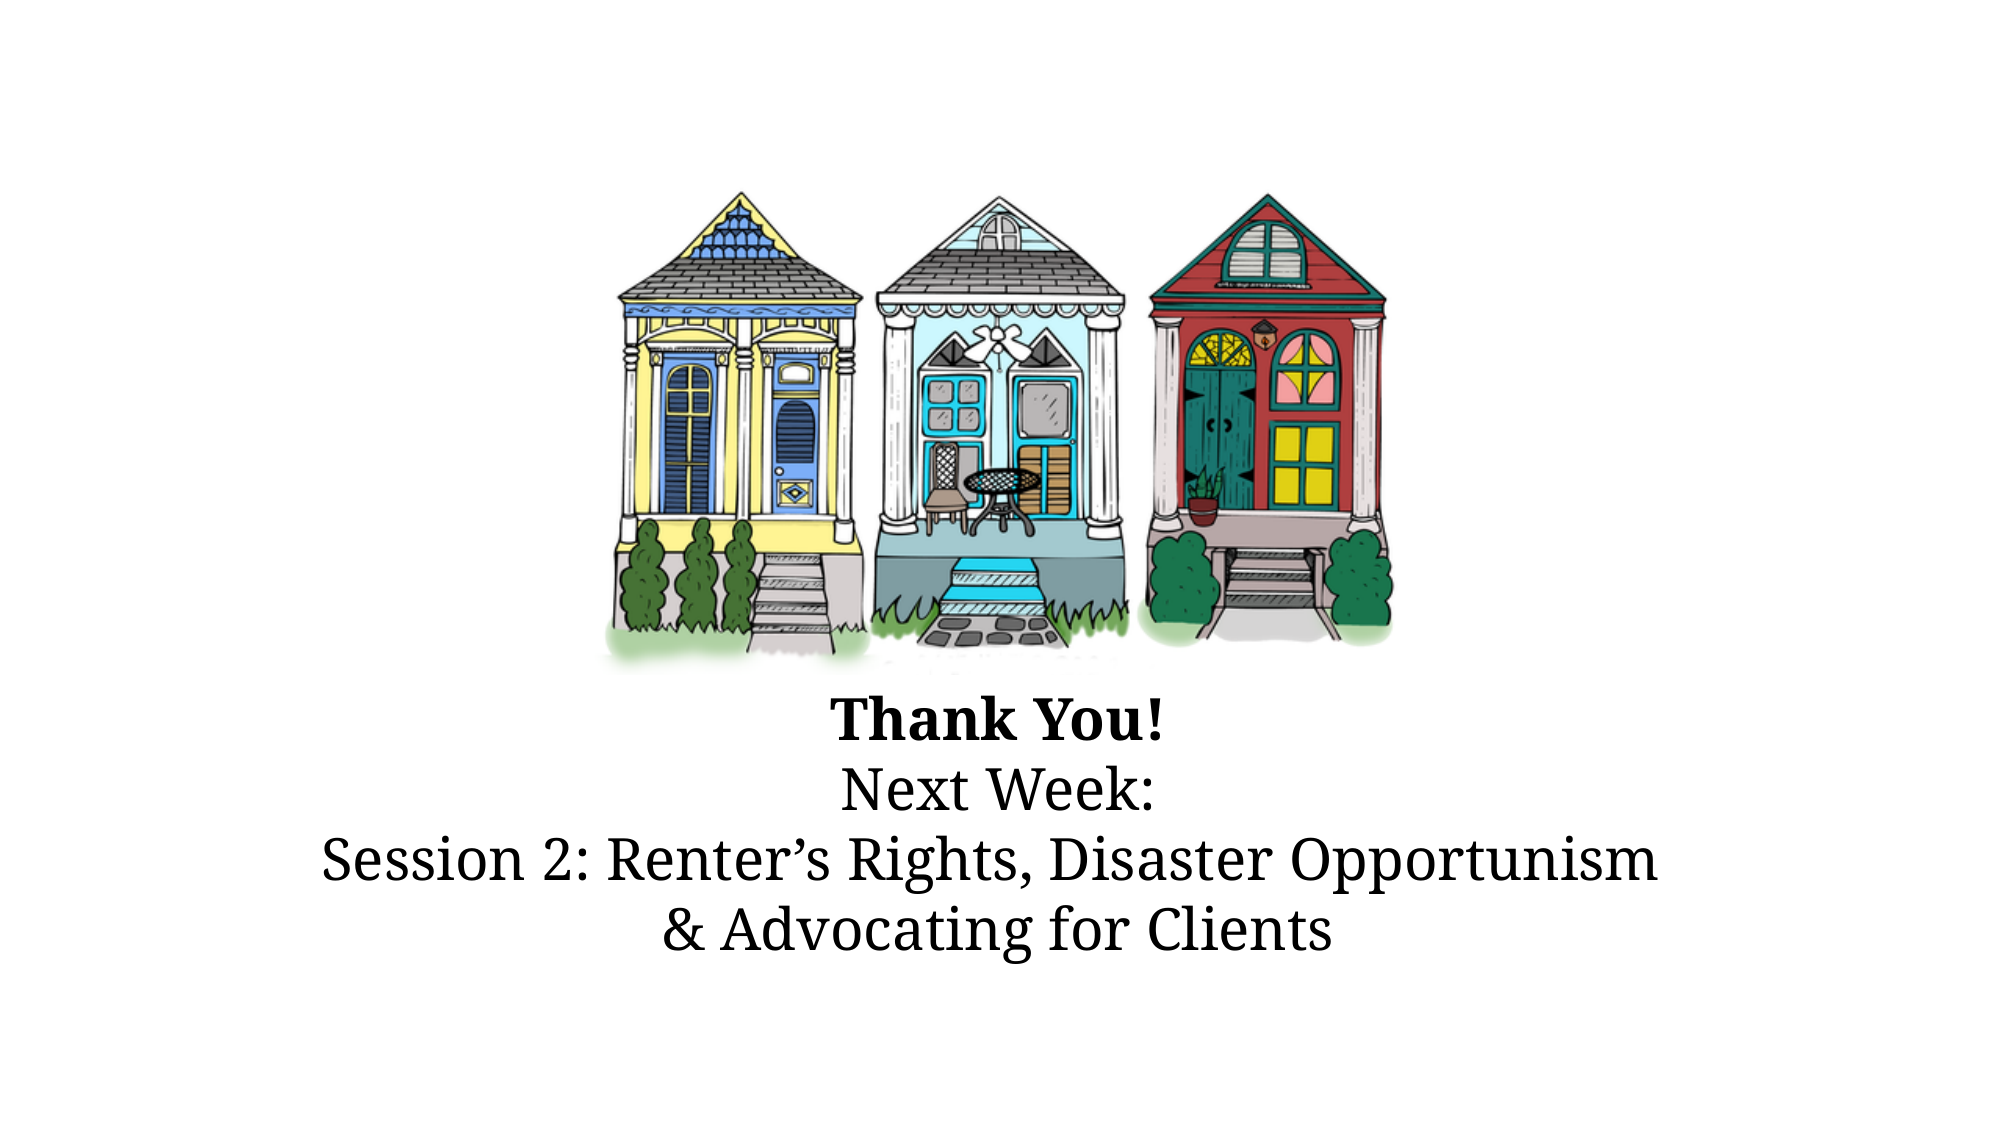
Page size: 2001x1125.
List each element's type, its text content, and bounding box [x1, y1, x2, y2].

picture [576, 185, 1421, 675]
text_box Thank You! Next Week: Session 2: Renter’s Rights, Disaster Opportunism & Advocating for Clients [306, 674, 1691, 970]
